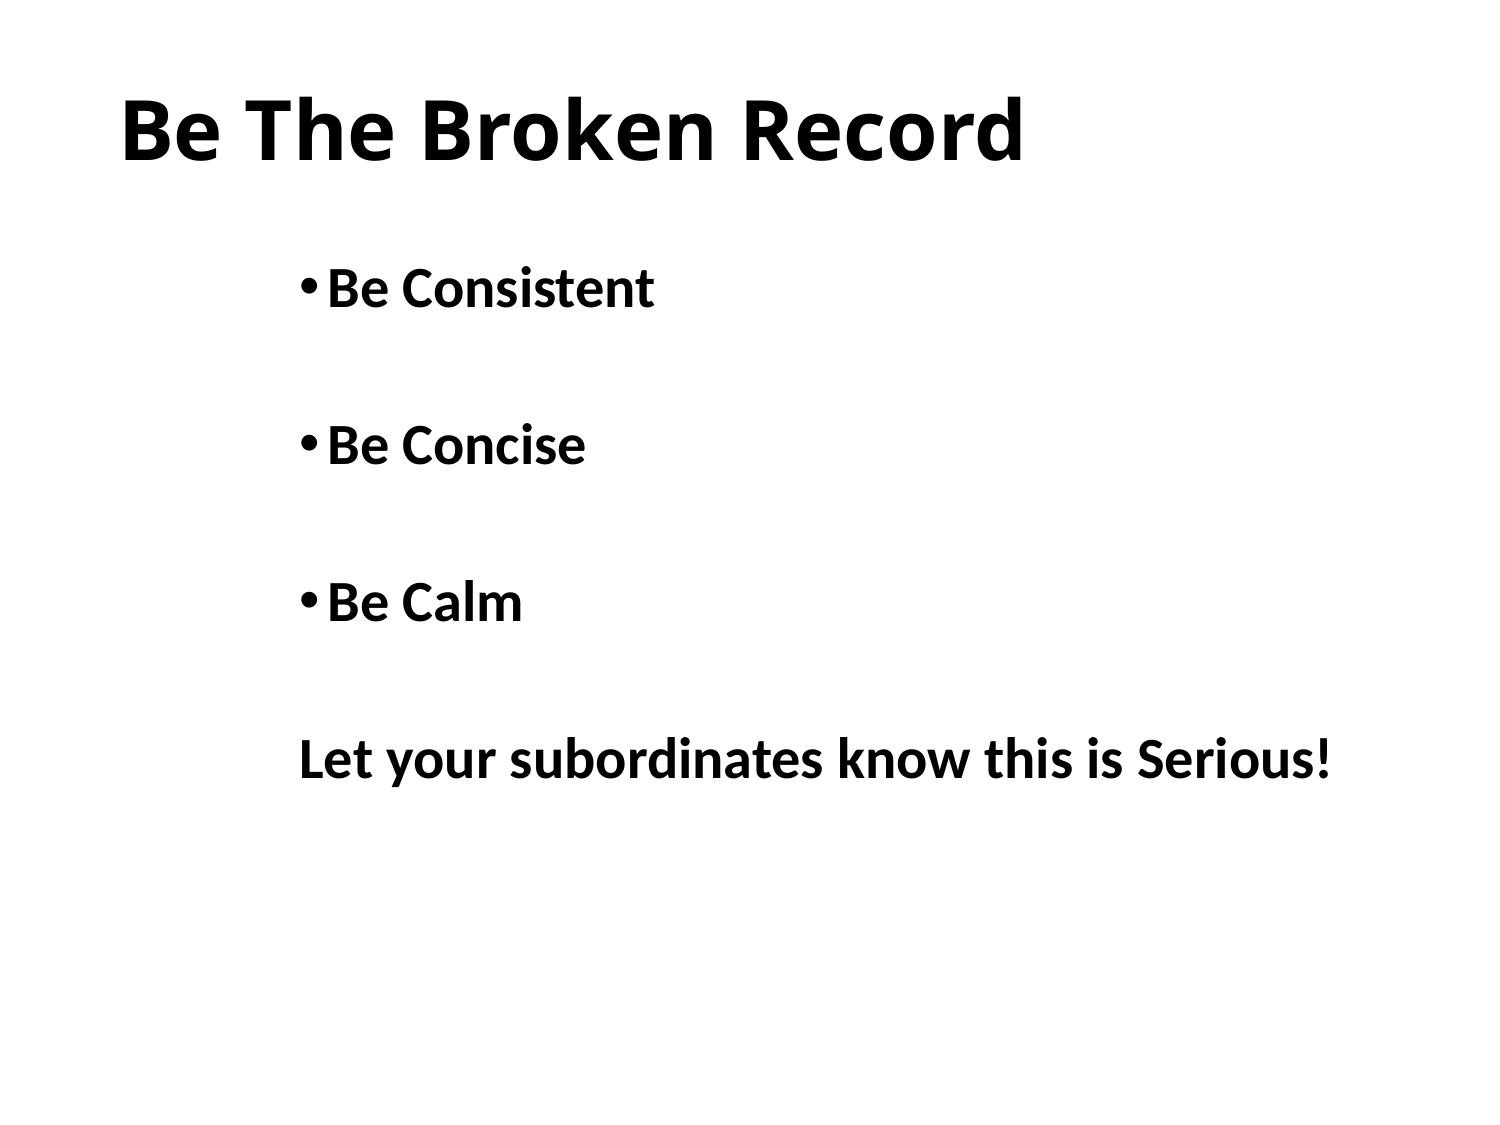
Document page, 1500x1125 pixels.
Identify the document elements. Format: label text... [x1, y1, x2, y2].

list Be Consistent Be Concise Be Calm Let your subordinates know this is Serious! [284, 249, 1394, 964]
title Be The Broken Record [103, 24, 1397, 243]
